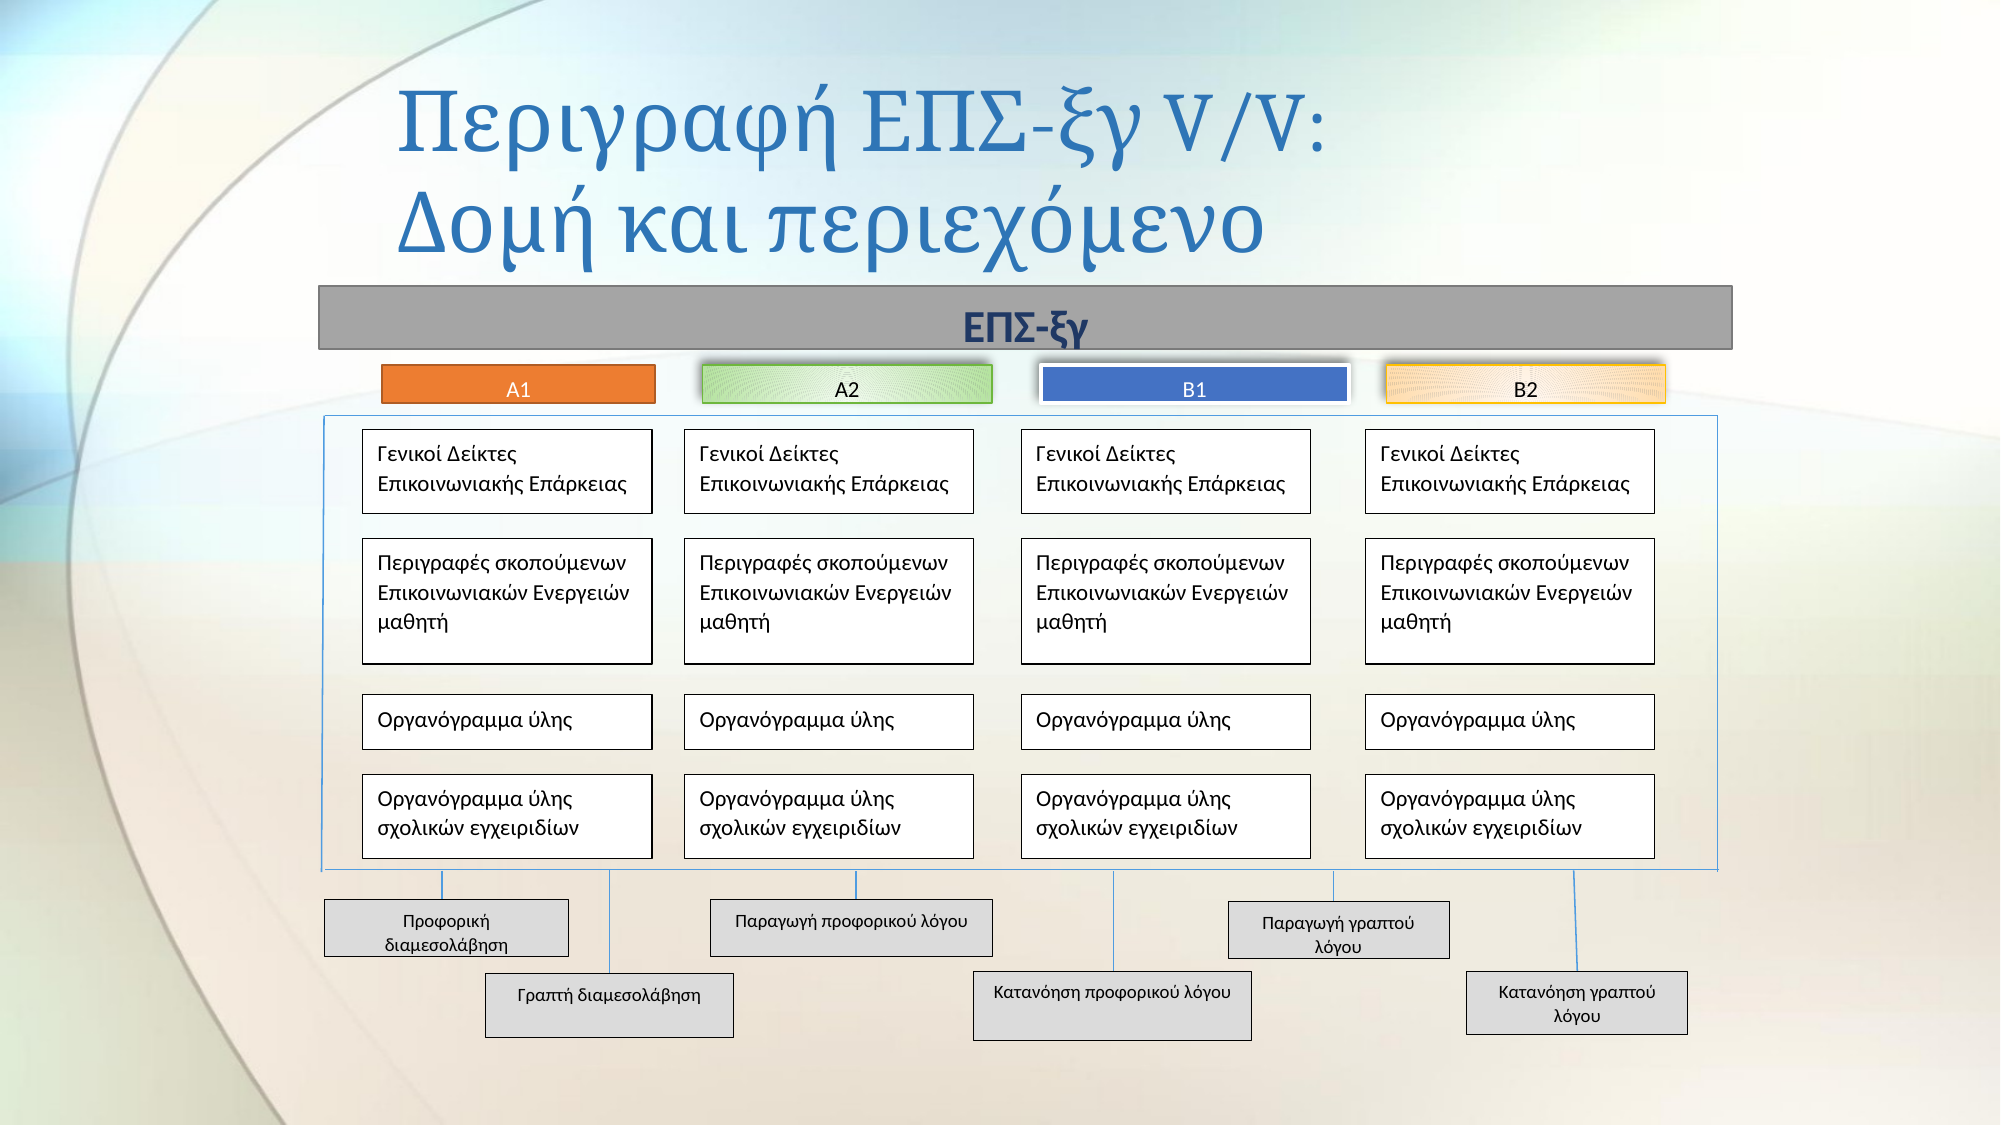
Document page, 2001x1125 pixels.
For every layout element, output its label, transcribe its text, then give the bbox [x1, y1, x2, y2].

title Περιγραφή ΕΠΣ-ξγ V/V: Δομή και περιεχόμενο [381, 59, 1863, 278]
picture [0, 0, 2001, 1125]
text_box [318, 285, 1733, 1041]
